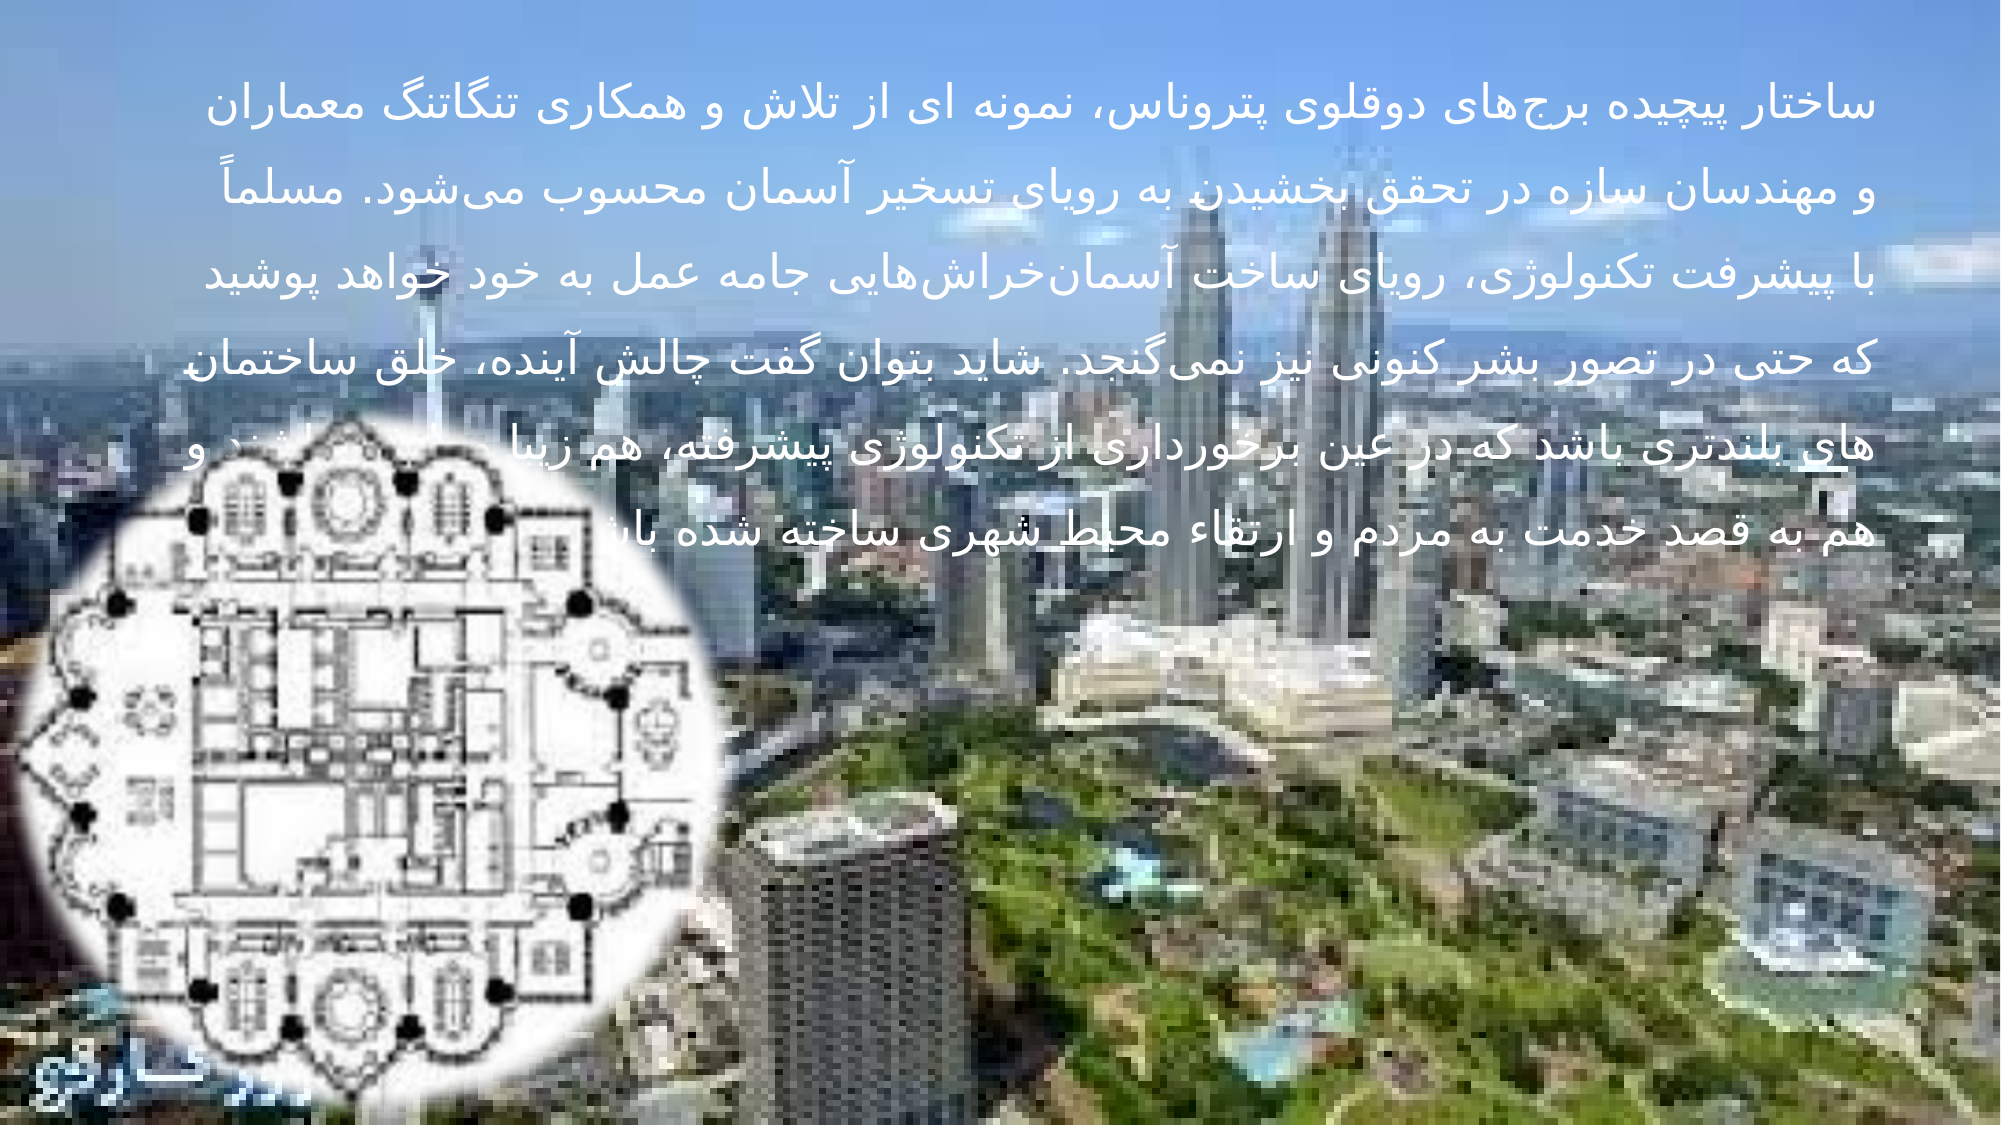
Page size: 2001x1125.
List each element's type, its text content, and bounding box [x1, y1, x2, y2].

picture [0, 0, 2001, 1125]
list ساختار پیچیده برج‌های دوقلوی پتروناس، نمونه ای از تلاش و همکاری تنگاتنگ معماران و مهندسان سازه در تحقق بخشیدن به رویای تسخیر آسمان محسوب می‌شود. مسلماً با پیشرفت تکنولوژی، رویای ساخت آسمان‌خراش‌هایی جامه عمل به خود خواهد پوشید که حتی در تصور بشر کنونی نیز نمی‌گنجد. شاید بتوان گفت چالش آینده، خلق ساختمان‌ های بلندتری باشد که در عین برخورداری از تکنولوژی پیشرفته، هم زیبا و باوقار باشند و هم به قصد خدمت به مردم و ارتقاء محیط شهری ساخته شده باشند. [169, 34, 1895, 570]
